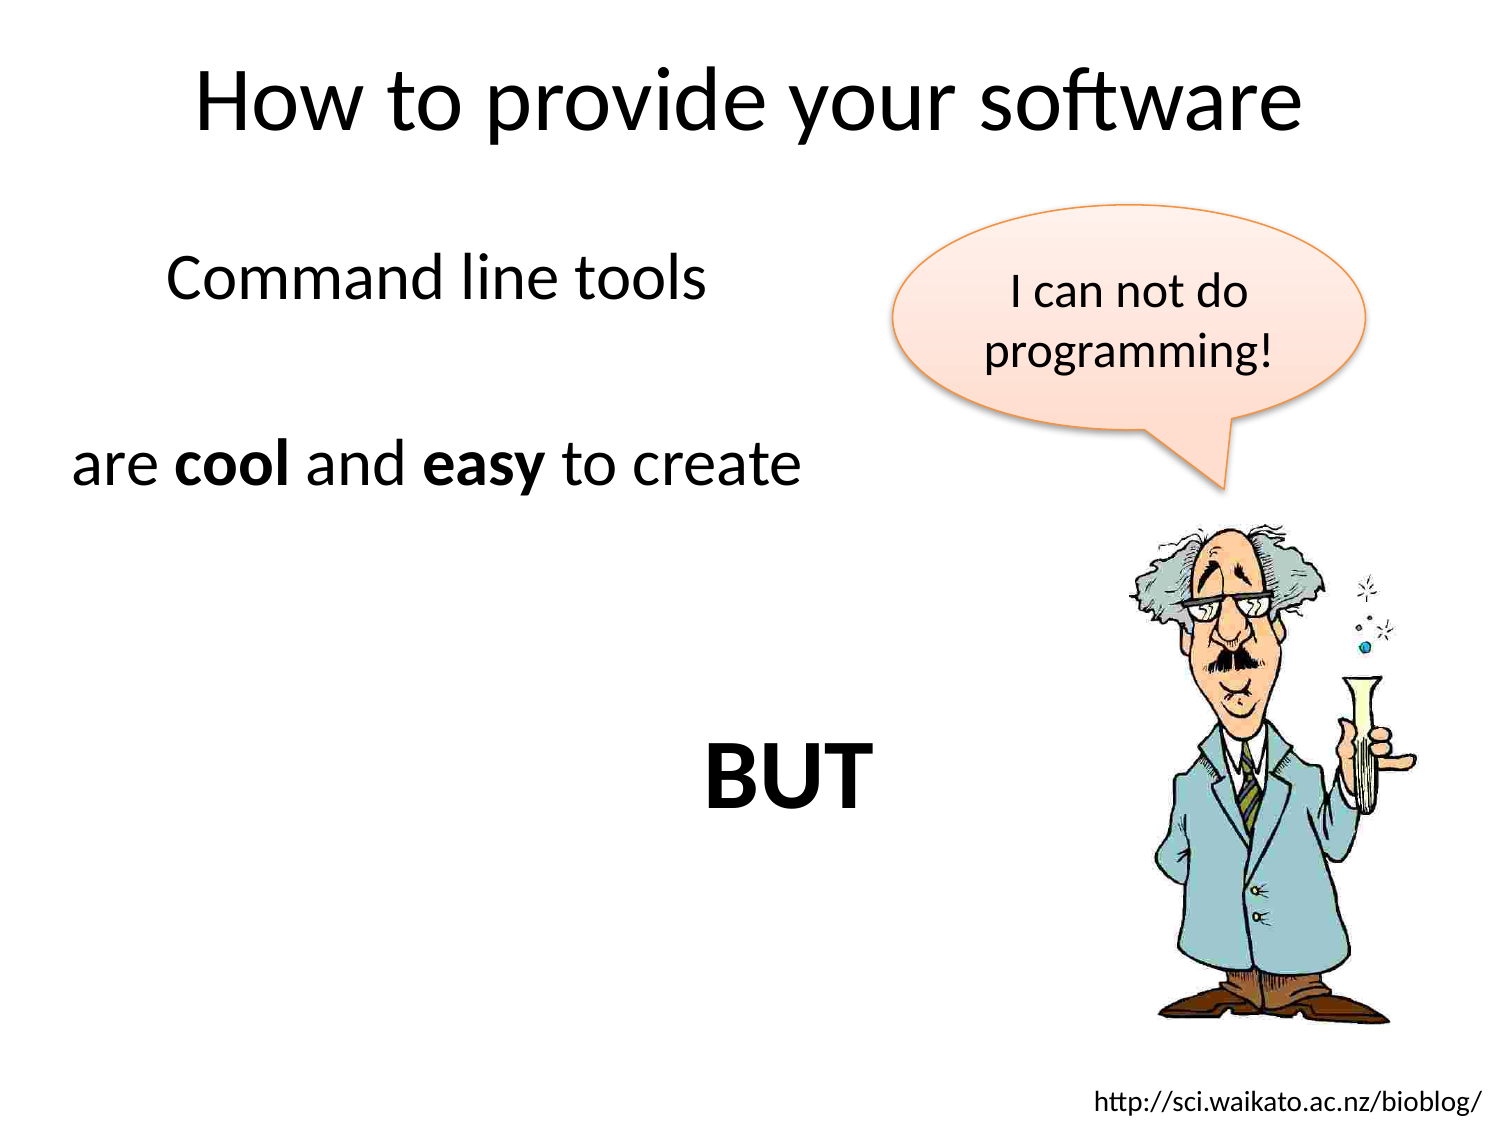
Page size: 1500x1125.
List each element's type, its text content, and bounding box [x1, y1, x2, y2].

title How to provide your software [75, 0, 1425, 188]
list Command line tools are cool and easy to create [37, 224, 682, 538]
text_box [687, 204, 1422, 1026]
text_box http://sci.waikato.ac.nz/bioblog/ [1079, 1074, 1498, 1125]
